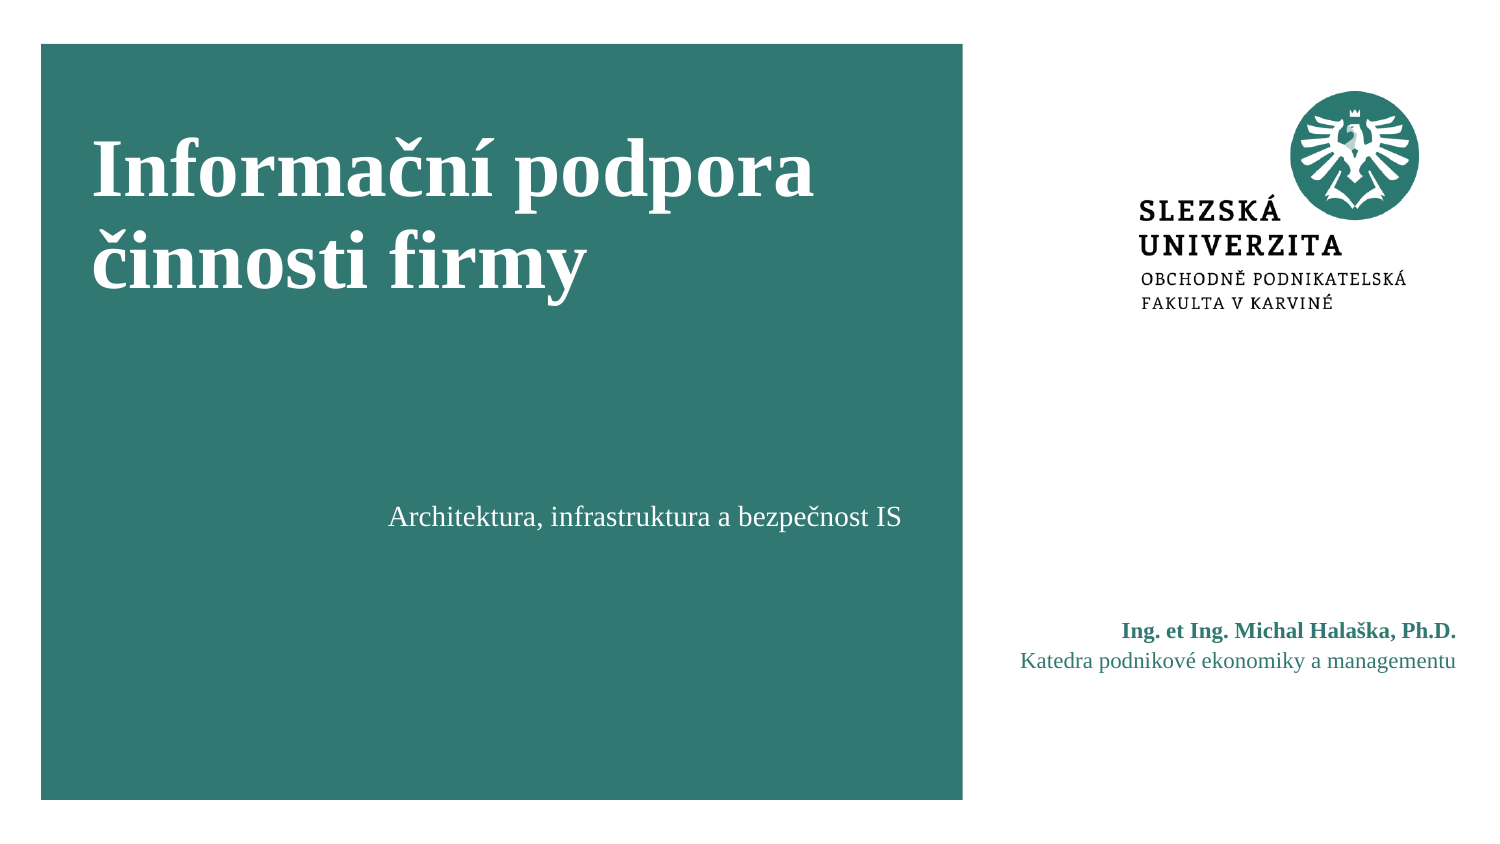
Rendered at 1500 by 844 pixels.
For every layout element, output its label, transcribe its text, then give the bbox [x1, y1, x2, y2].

title Informační podpora činnosti firmy [76, 114, 916, 470]
text_box [39, 42, 965, 802]
text_box Ing. et Ing. Michal Halaška, Ph.D. Katedra podnikové ekonomiky a managementu [998, 610, 1472, 800]
subtitle Architektura, infrastruktura a bezpečnost IS [279, 492, 918, 611]
picture [1139, 90, 1419, 309]
